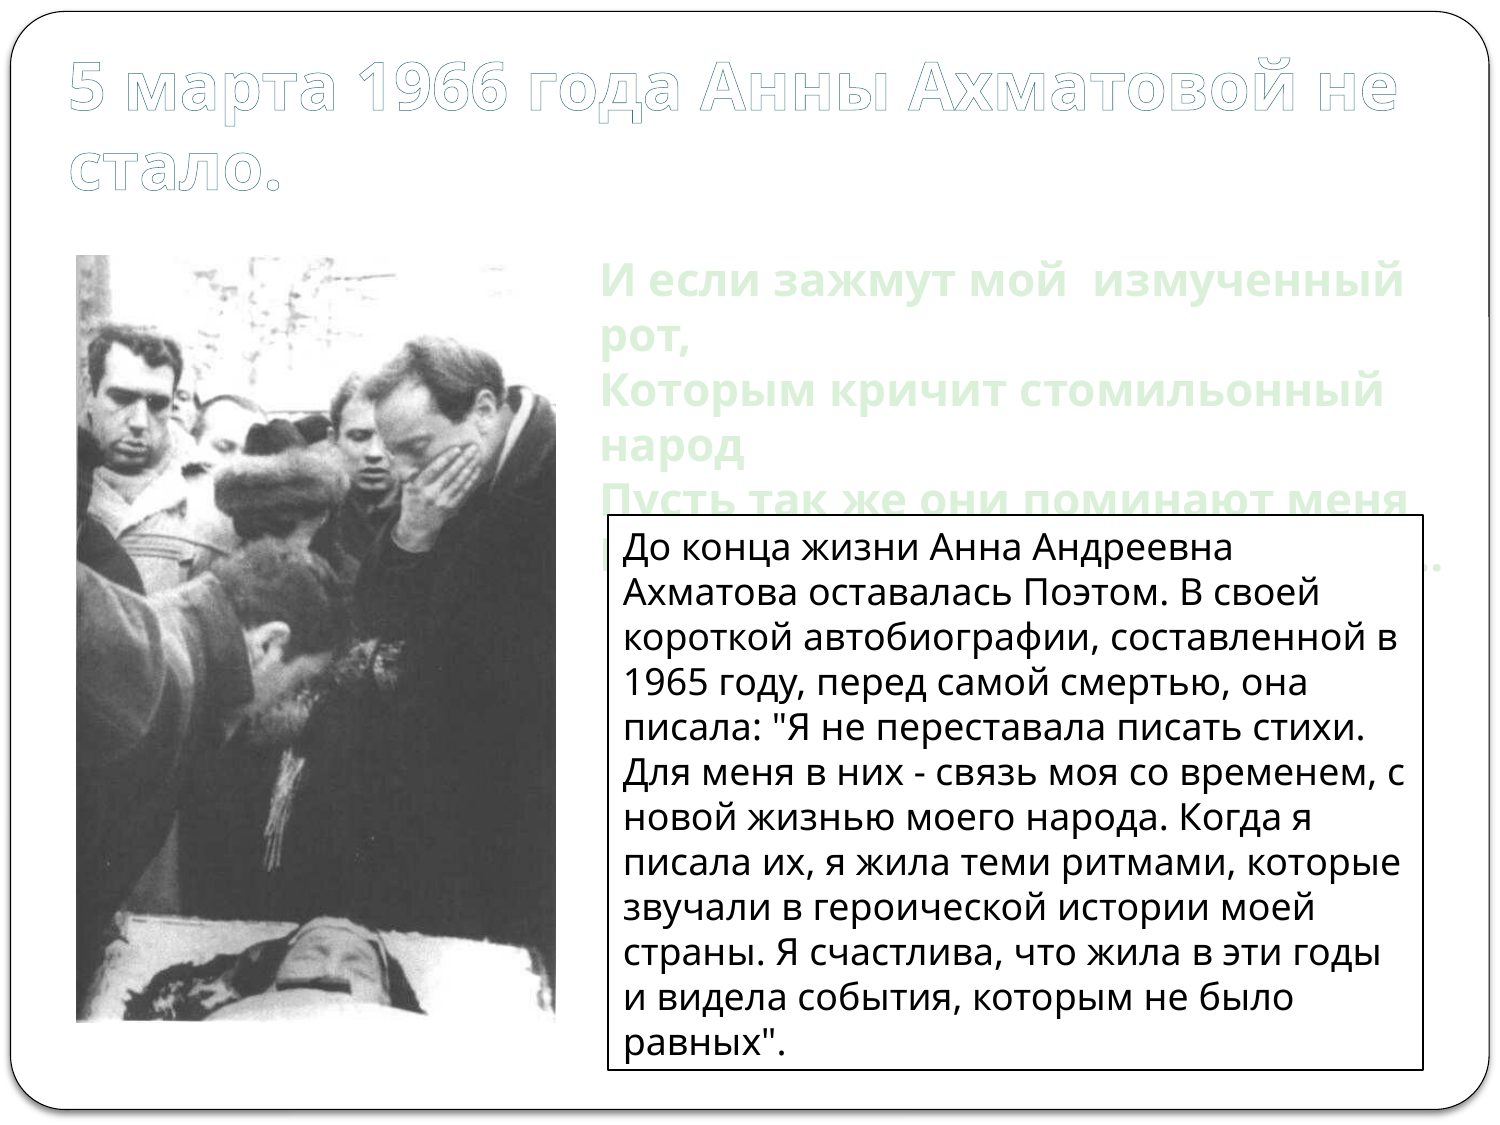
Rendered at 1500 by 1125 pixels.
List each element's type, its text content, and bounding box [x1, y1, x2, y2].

text_box И если зажмут мой измученный рот, Которым кричит стомильонный народ Пусть так же они поминают меня В канун моего поминального дня… [584, 243, 1500, 589]
text_box До конца жизни Анна Андреевна Ахматова оставалась Поэтом. В своей короткой автобиографии, составленной в 1965 году, перед самой смертью, она писала: "Я не переставала писать стихи. Для меня в них - связь моя со временем, с новой жизнью моего народа. Когда я писала их, я жила теми ритмами, которые звучали в героической истории моей страны. Я счастлива, что жила в эти годы и видела события, которым не было равных". [607, 514, 1424, 1071]
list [76, 255, 556, 1024]
title 5 марта 1966 года Анны Ахматовой не стало. [53, 30, 1479, 219]
